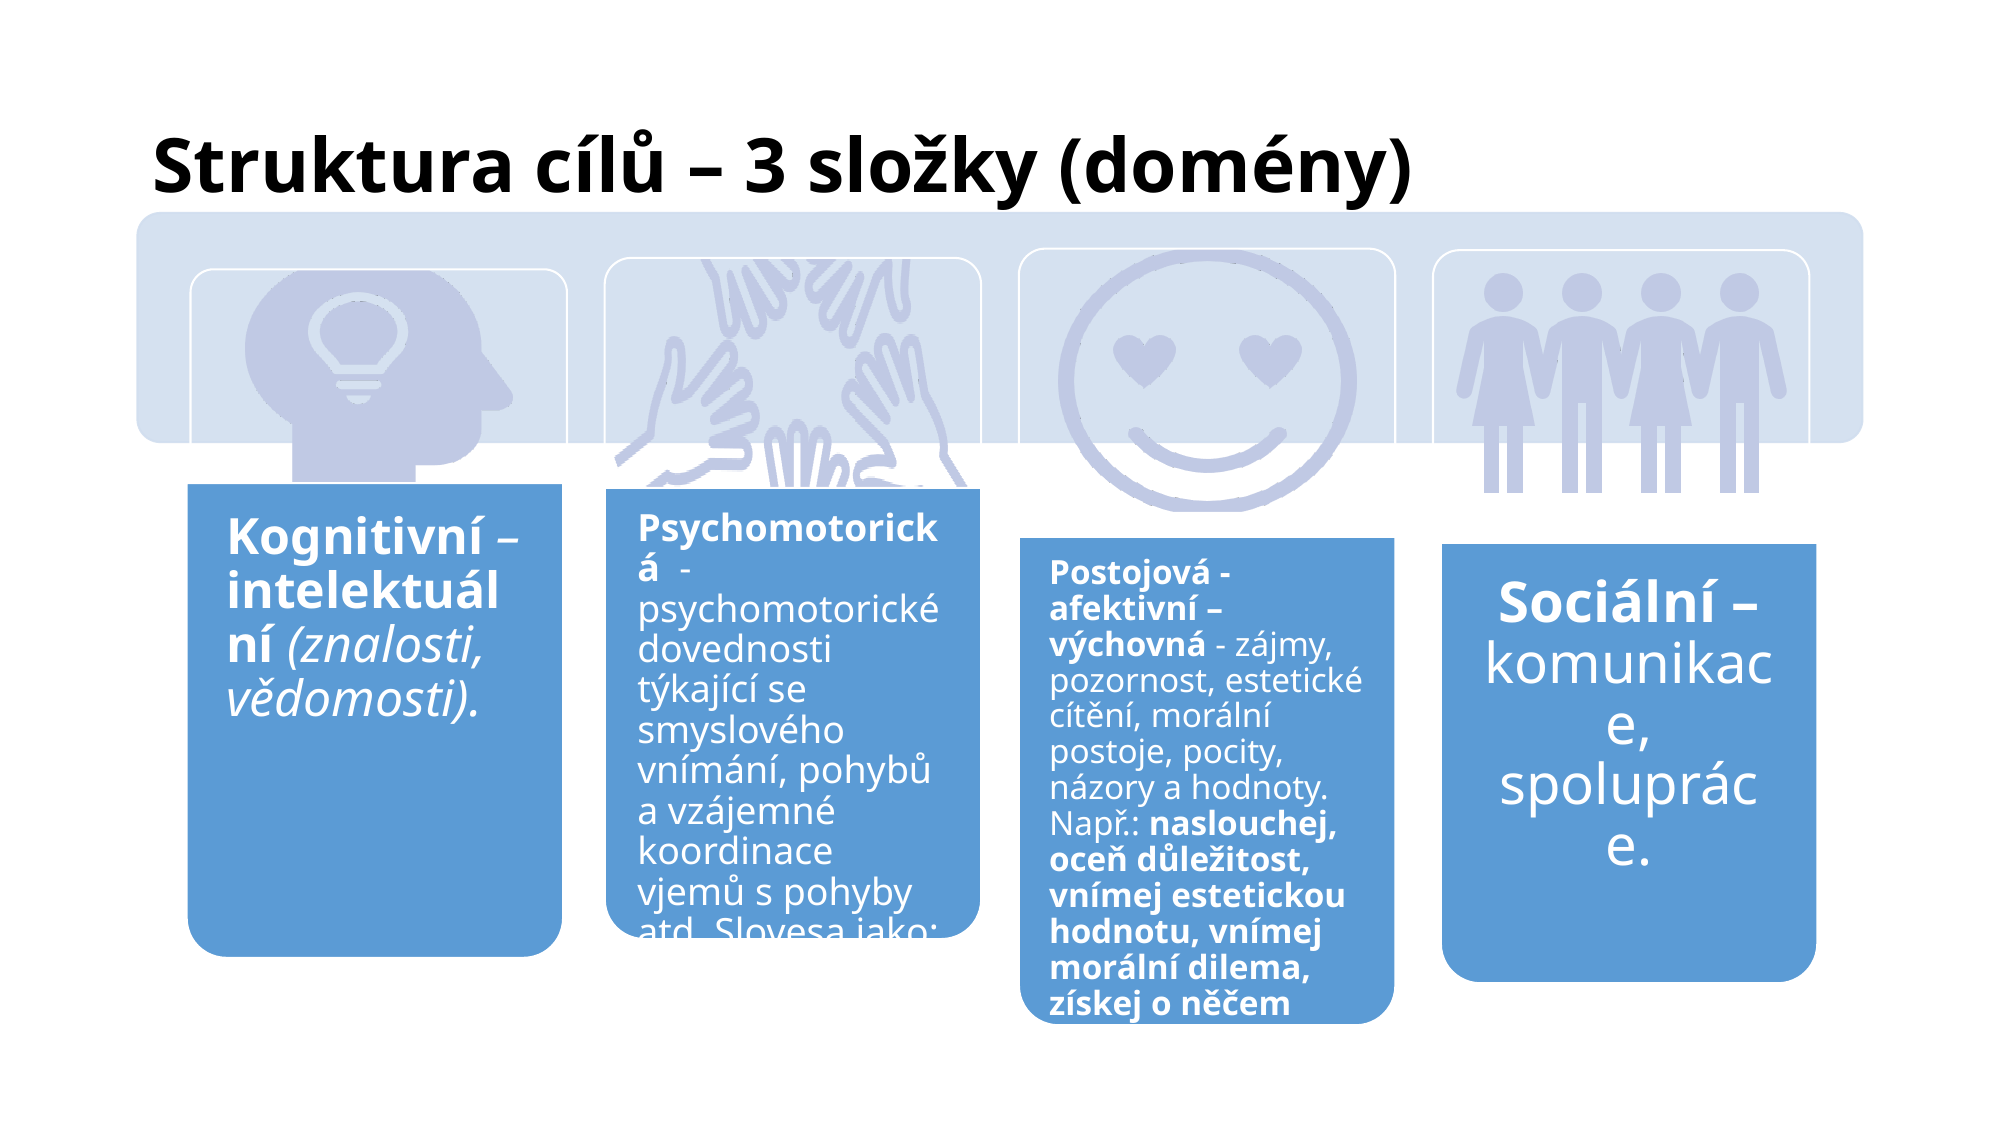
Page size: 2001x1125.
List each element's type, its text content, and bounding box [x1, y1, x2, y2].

title Struktura cílů – 3 složky (domény) [137, 59, 1863, 212]
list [137, 212, 1863, 1014]
